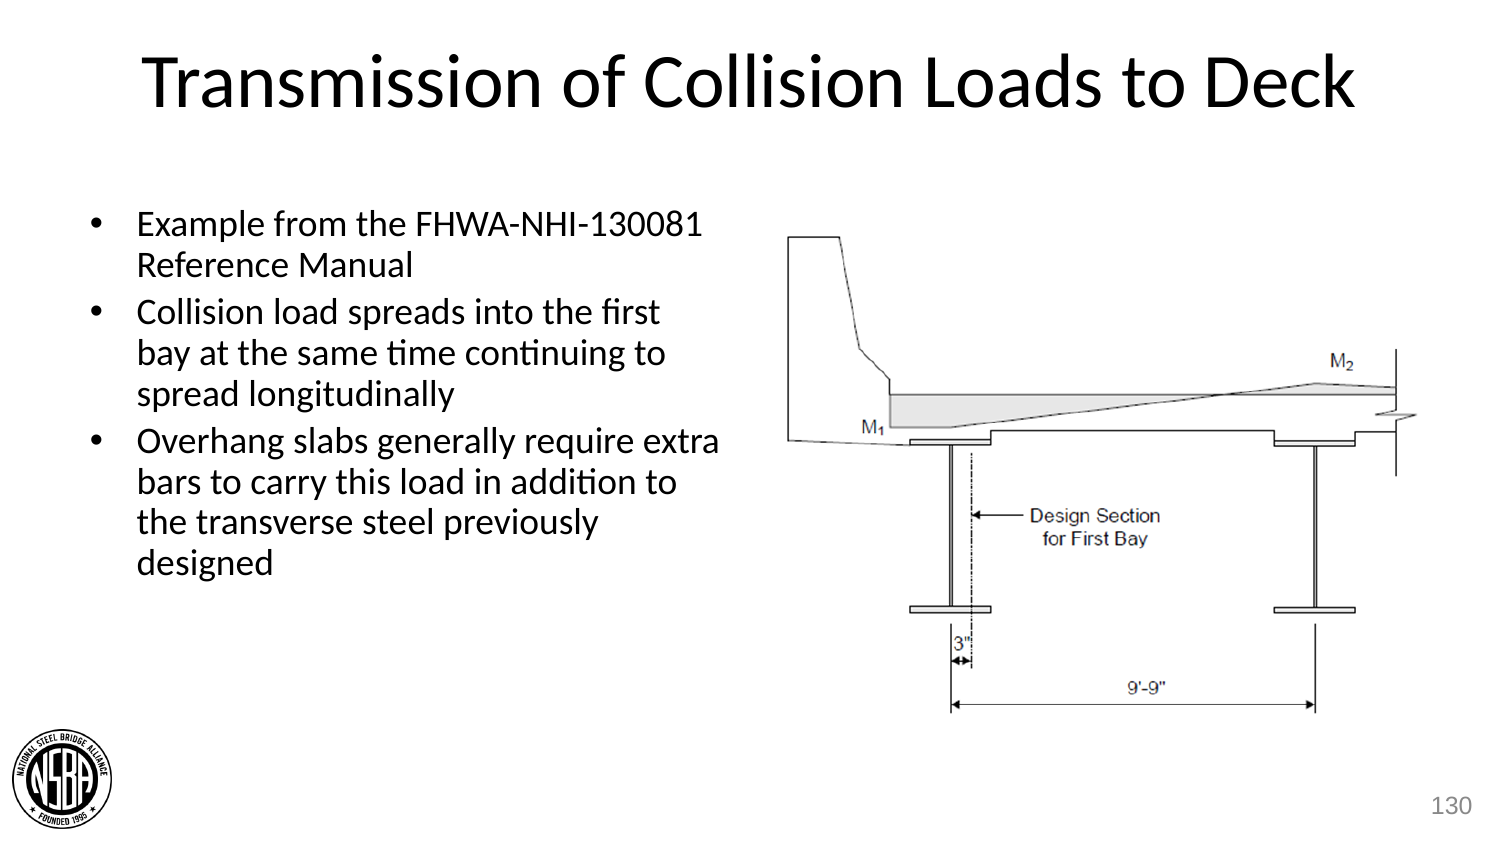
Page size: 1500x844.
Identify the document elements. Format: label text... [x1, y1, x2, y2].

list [762, 225, 1426, 725]
list Example from the FHWA-NHI-130081 Reference Manual Collision load spreads into the first bay at the same time continuing to spread longitudinally Overhang slabs generally require extra bars to carry this load in addition to the transverse steel previously designed [75, 196, 738, 754]
picture [12, 729, 112, 829]
slide_number 130 [1137, 782, 1488, 828]
title Transmission of Collision Loads to Deck [75, 33, 1425, 175]
